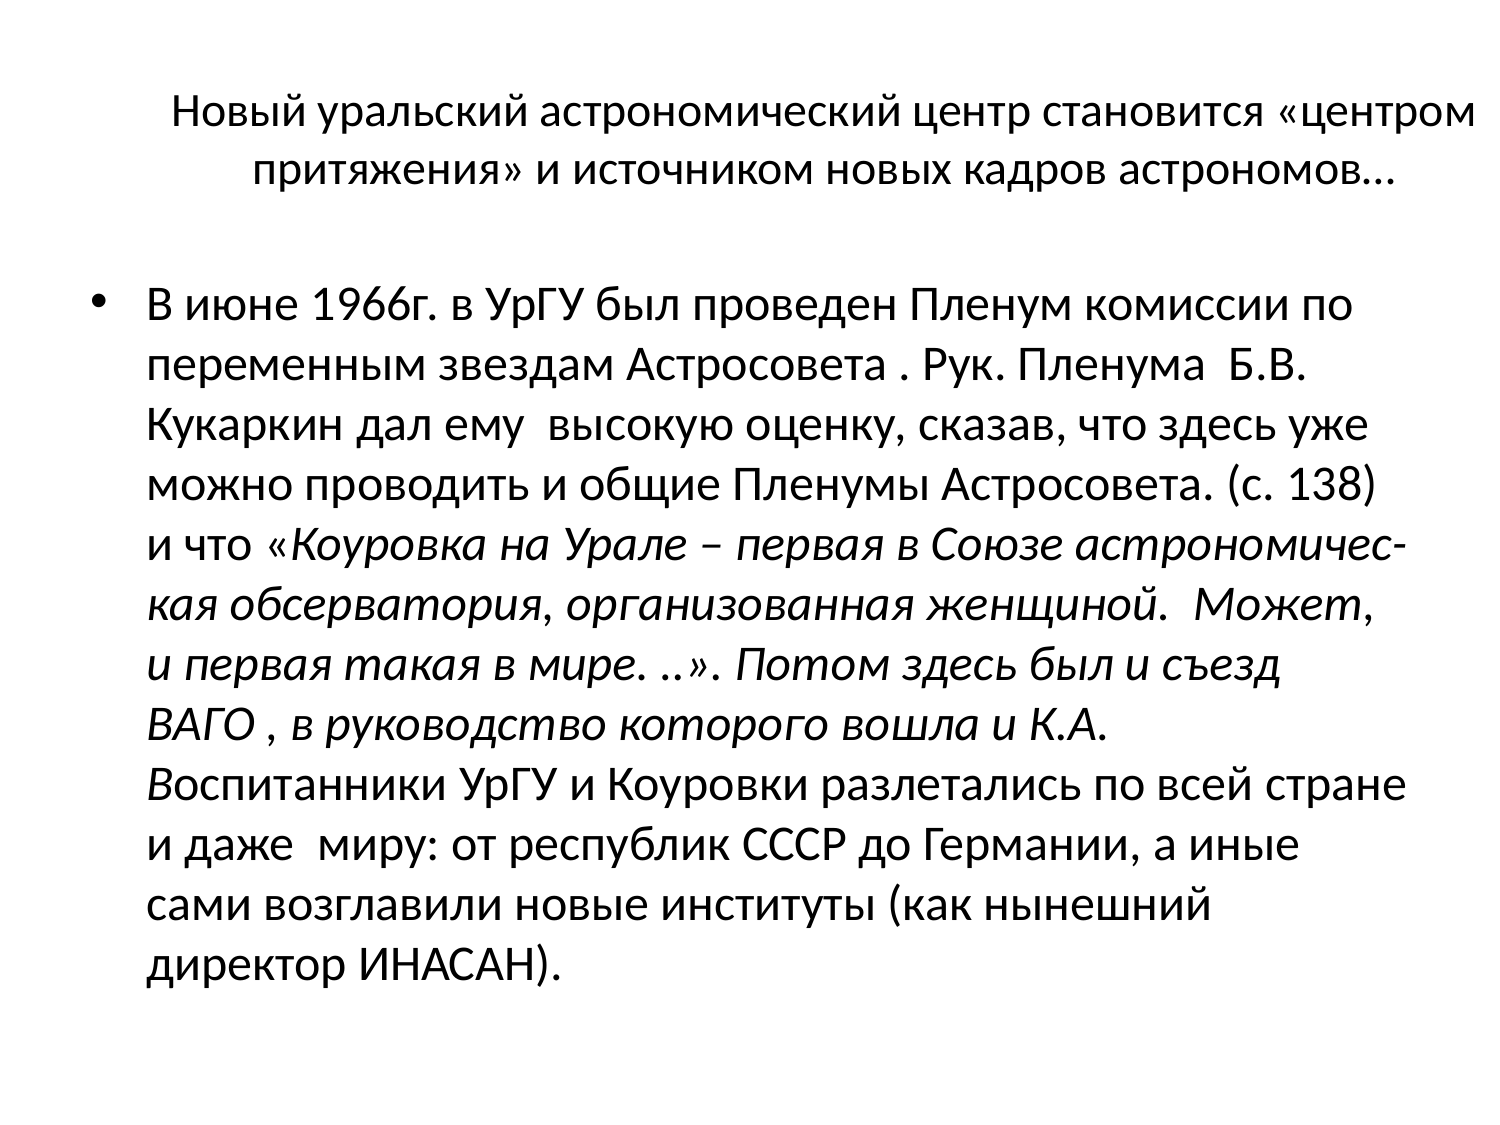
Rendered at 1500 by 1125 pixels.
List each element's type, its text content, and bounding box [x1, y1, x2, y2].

title Новый уральский астрономический центр становится «центром притяжения» и источником новых кадров астрономов… [150, 42, 1500, 231]
list В июне 1966г. в УрГУ был проведен Пленум комиссии по переменным звездам Астросовета . Рук. Пленума Б.В. Кукаркин дал ему высокую оценку, сказав, что здесь уже можно проводить и общие Пленумы Астросовета. (с. 138) и что «Коуровка на Урале – первая в Союзе астрономичес-кая обсерватория, организованная женщиной. Может, и первая такая в мире. ..». Потом здесь был и съезд ВАГО , в руководство которого вошла и К.А. Воспитанники УрГУ и Коуровки разлетались по всей стране и даже миру: от республик СССР до Германии, а иные сами возглавили новые институты (как нынешний директор ИНАСАН). [75, 262, 1425, 1005]
